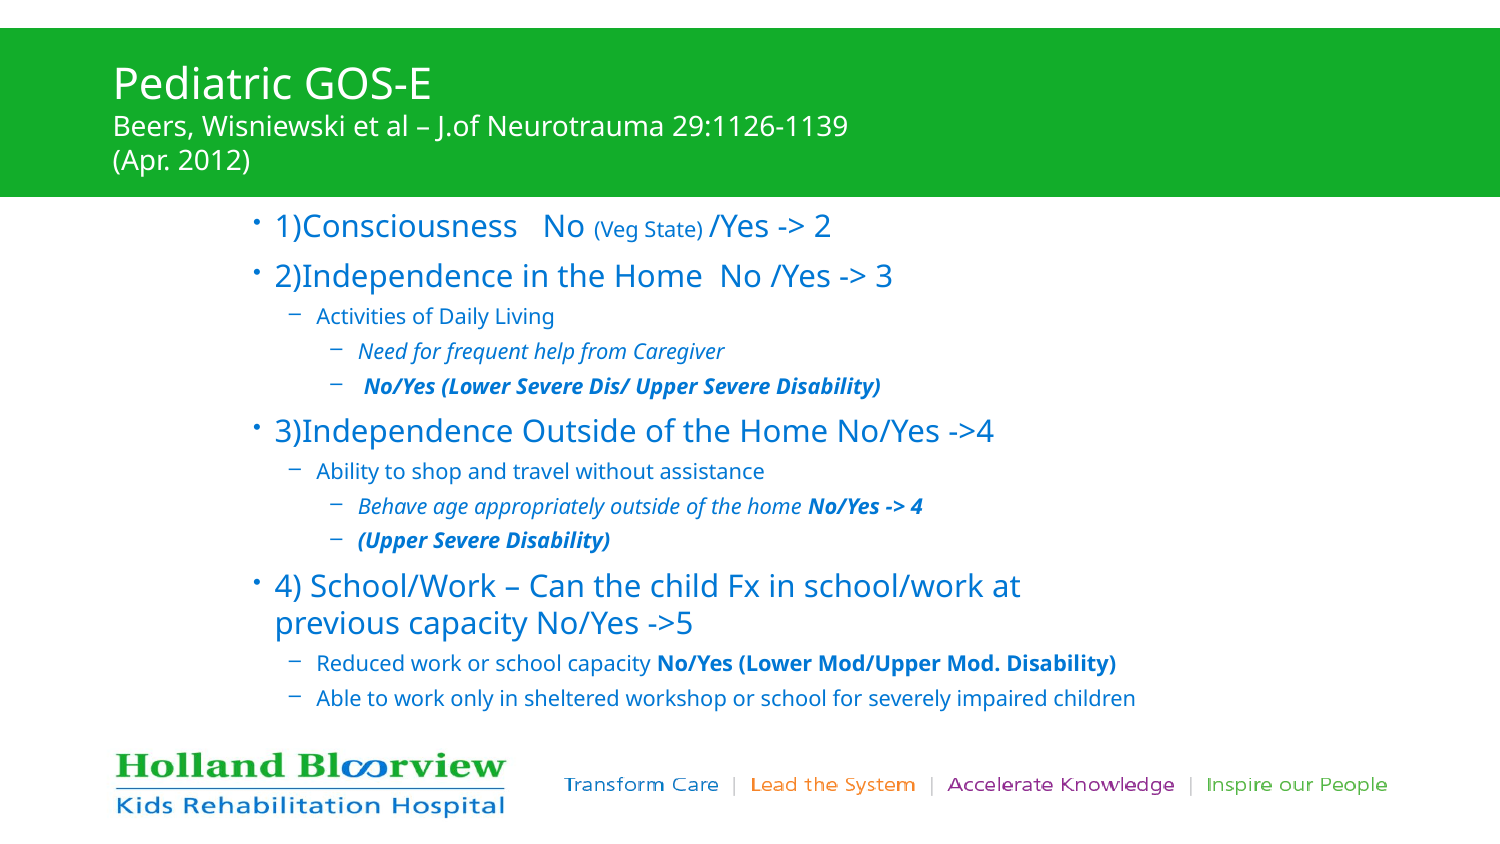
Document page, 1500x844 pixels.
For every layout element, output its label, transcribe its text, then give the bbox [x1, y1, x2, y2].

list 1)Consciousness No (Veg State) /Yes -> 2 2)Independence in the Home No /Yes -> 3 Activities of Daily Living Need for frequent help from Caregiver No/Yes (Lower Severe Dis/ Upper Severe Disability) 3)Independence Outside of the Home No/Yes ->4 Ability to shop and travel without assistance Behave age appropriately outside of the home No/Yes -> 4 (Upper Severe Disability) 4) School/Work – Can the child Fx in school/work at previous capacity No/Yes ->5 Reduced work or school capacity No/Yes (Lower Mod/Upper Mod. Disability) Able to work only in sheltered workshop or school for severely impaired children [252, 206, 1257, 732]
picture [0, 28, 750, 197]
title Pediatric GOS-E Beers, Wisniewski et al – J.of Neurotrauma 29:1126-1139 (Apr. 2012) [112, 56, 1388, 198]
picture [84, 731, 538, 836]
